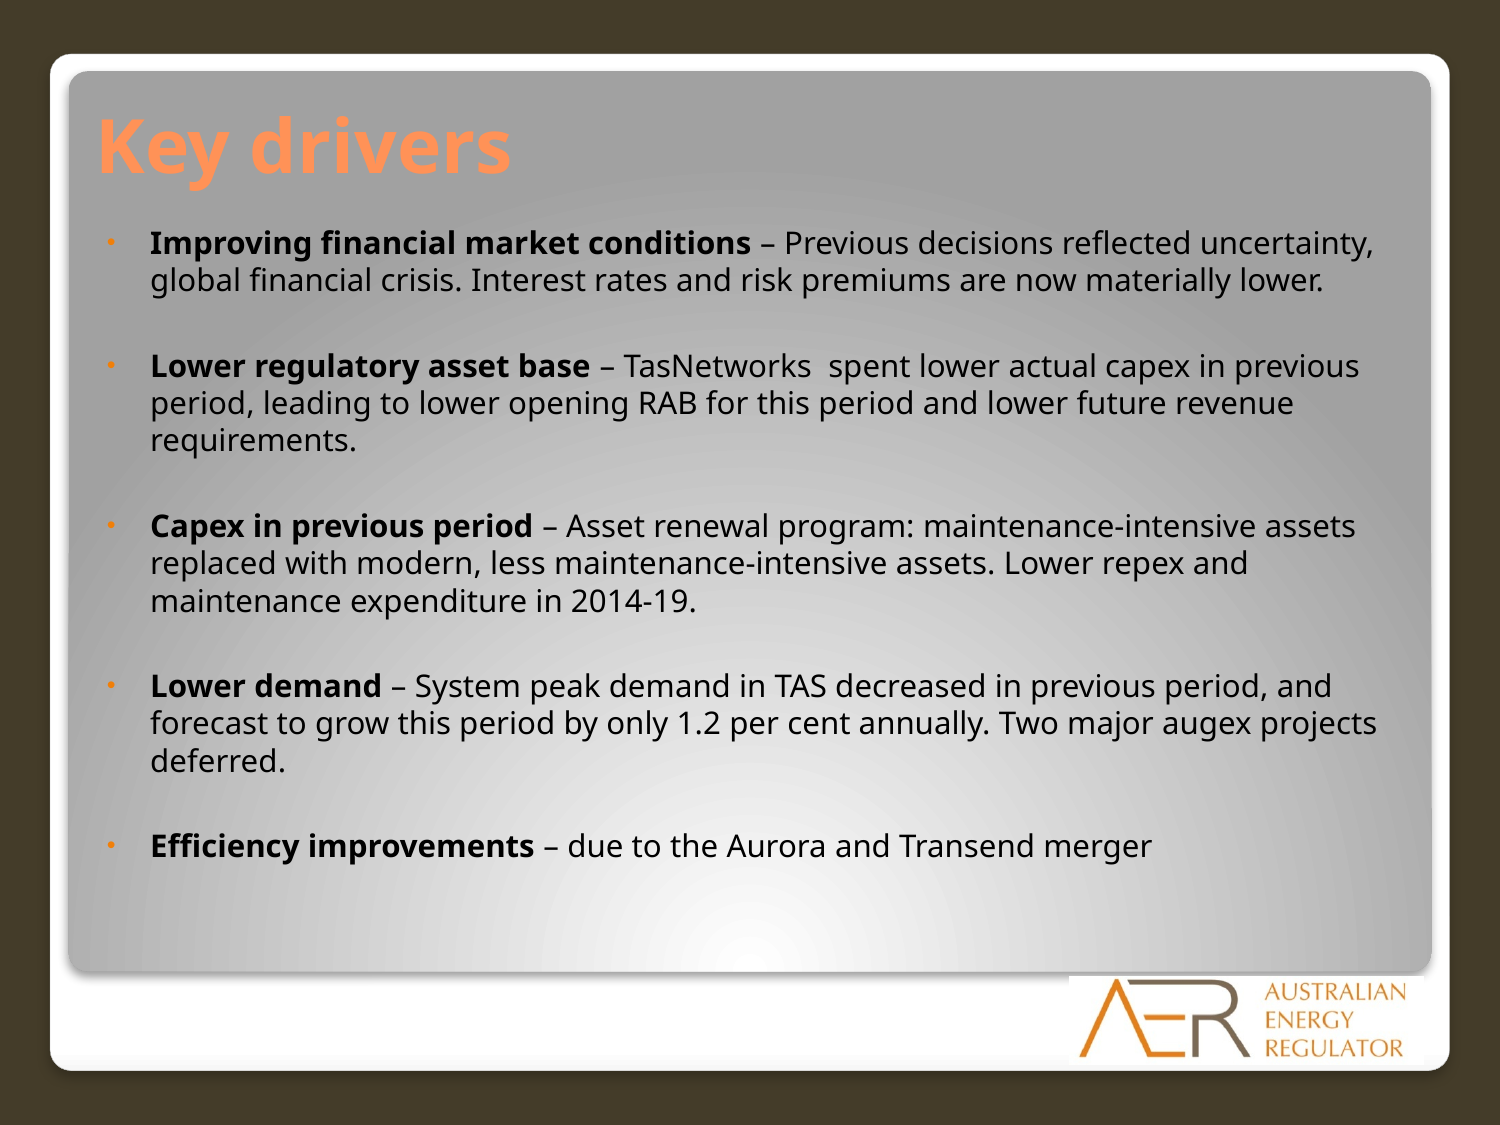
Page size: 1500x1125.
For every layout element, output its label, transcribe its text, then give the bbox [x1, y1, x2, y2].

picture [1068, 975, 1424, 1065]
title Key drivers [80, 90, 1424, 197]
list Improving financial market conditions – Previous decisions reflected uncertainty, global financial crisis. Interest rates and risk premiums are now materially lower. Lower regulatory asset base – TasNetworks spent lower actual capex in previous period, leading to lower opening RAB for this period and lower future revenue requirements. Capex in previous period – Asset renewal program: maintenance-intensive assets replaced with modern, less maintenance-intensive assets. Lower repex and maintenance expenditure in 2014-19. Lower demand – System peak demand in TAS decreased in previous period, and forecast to grow this period by only 1.2 per cent annually. Two major augex projects deferred. Efficiency improvements – due to the Aurora and Transend merger [76, 208, 1420, 966]
text_box [0, 0, 1500, 75]
